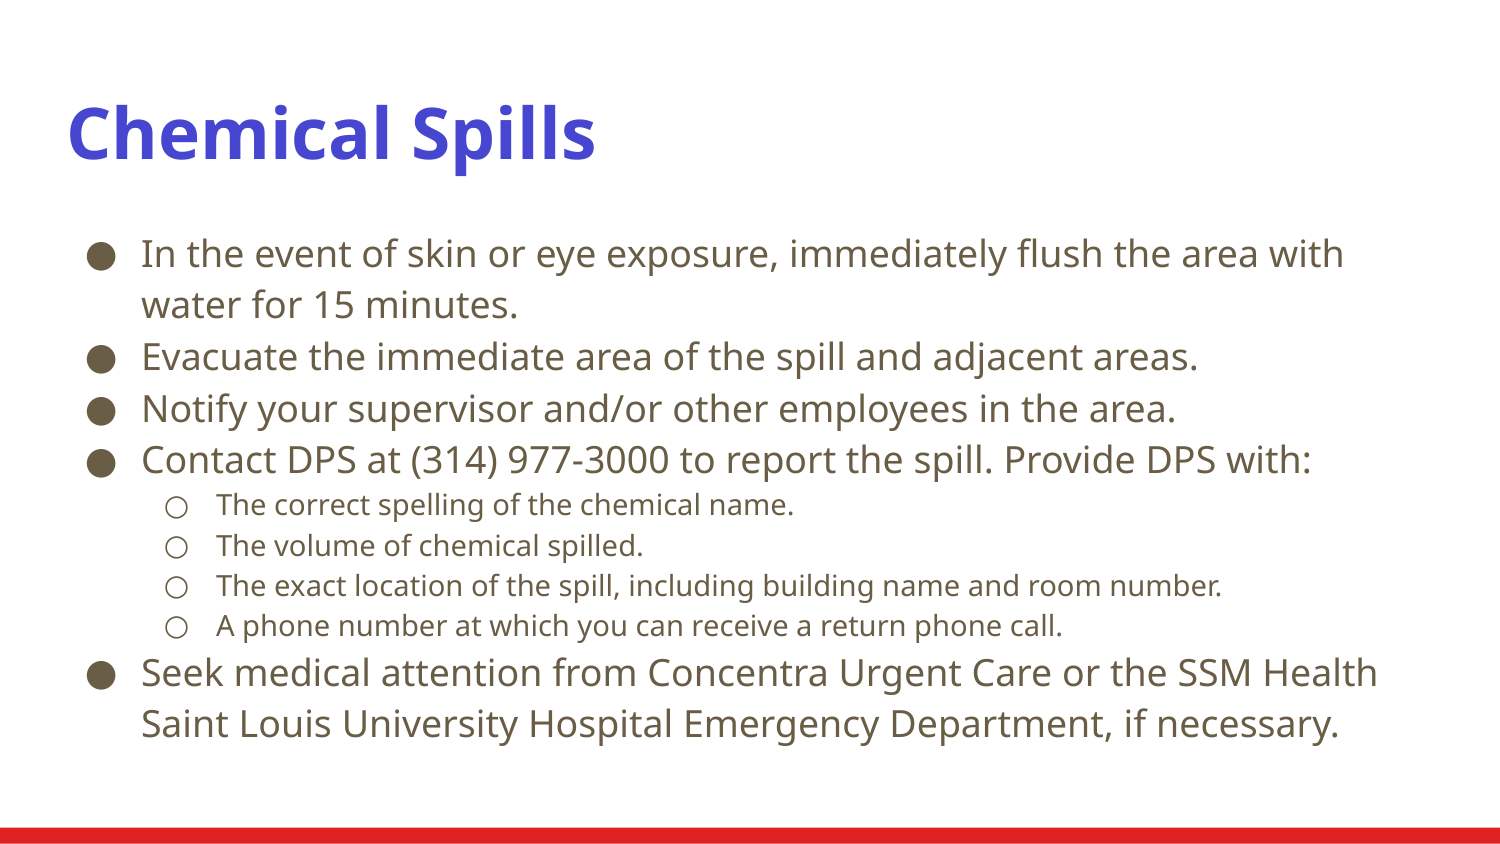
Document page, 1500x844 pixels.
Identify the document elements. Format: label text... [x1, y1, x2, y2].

list In the event of skin or eye exposure, immediately flush the area with water for 15 minutes. Evacuate the immediate area of the spill and adjacent areas. Notify your supervisor and/or other employees in the area. Contact DPS at (314) 977-3000 to report the spill. Provide DPS with: The correct spelling of the chemical name. The volume of chemical spilled. The exact location of the spill, including building name and room number. A phone number at which you can receive a return phone call. Seek medical attention from Concentra Urgent Care or the SSM Health Saint Louis University Hospital Emergency Department, if necessary. [51, 207, 1449, 750]
title Chemical Spills [51, 72, 1449, 189]
